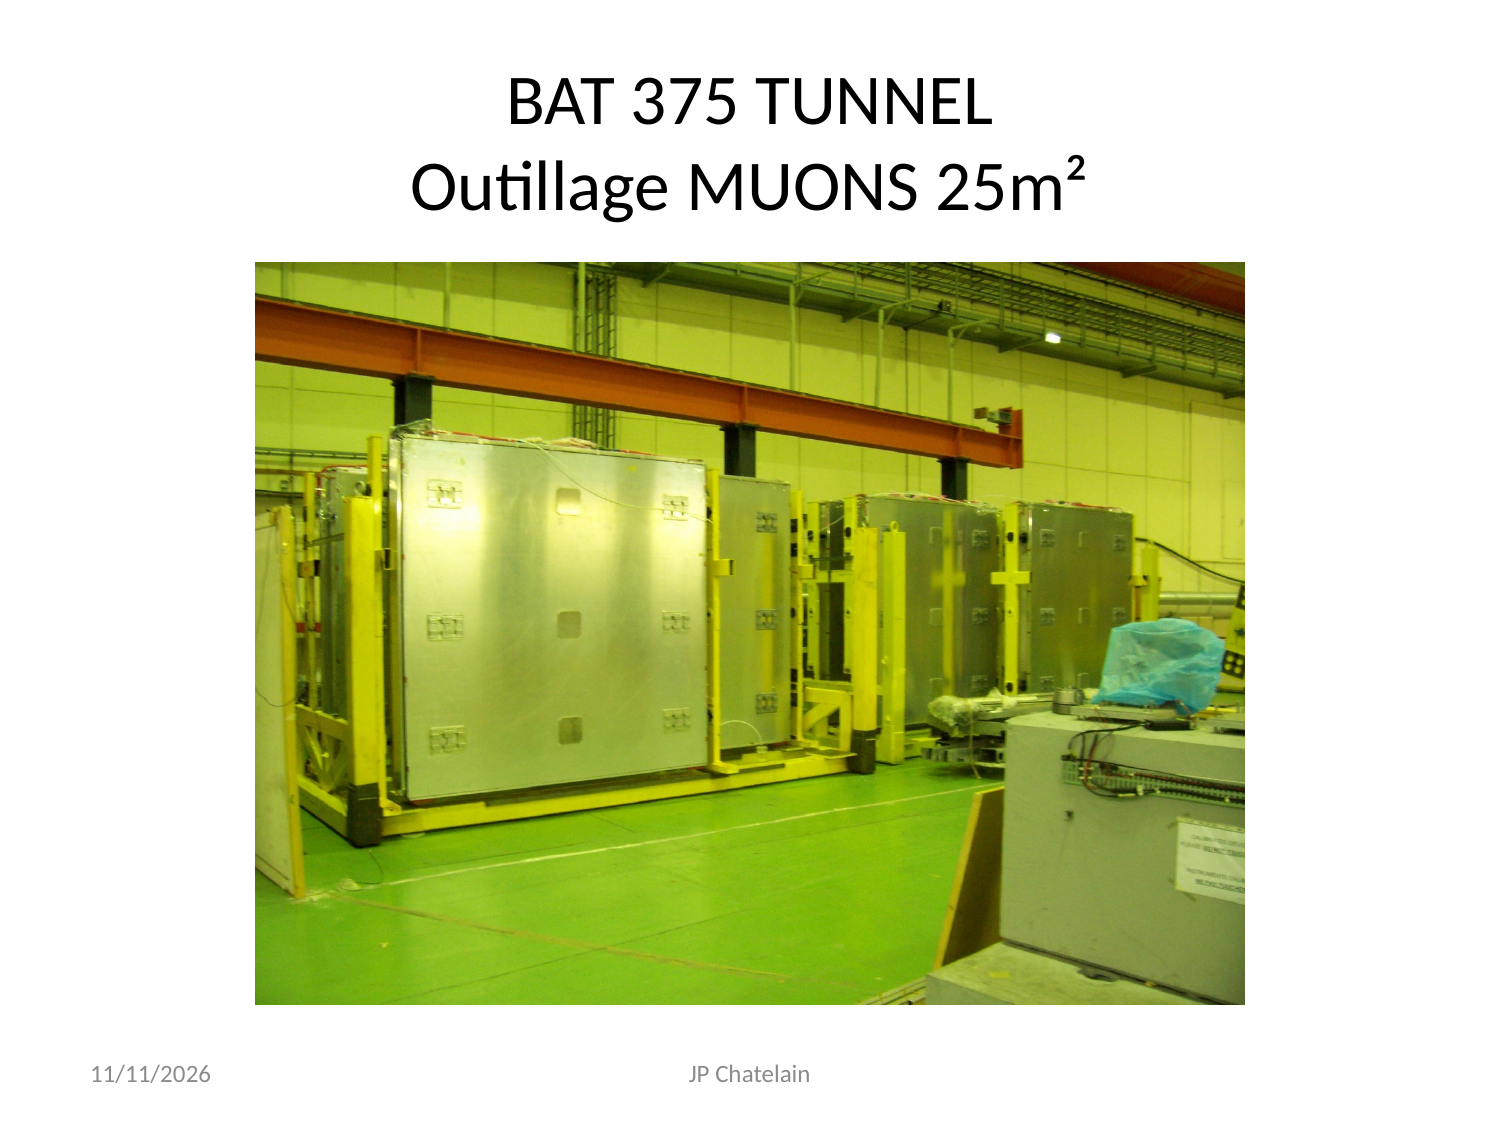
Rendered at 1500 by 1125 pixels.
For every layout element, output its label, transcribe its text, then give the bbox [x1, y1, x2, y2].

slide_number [75, 1042, 425, 1103]
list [254, 262, 1246, 1006]
title BAT 375 TUNNEL Outillage MUONS 25m² [75, 45, 1425, 233]
footer JP Chatelain [512, 1042, 988, 1103]
